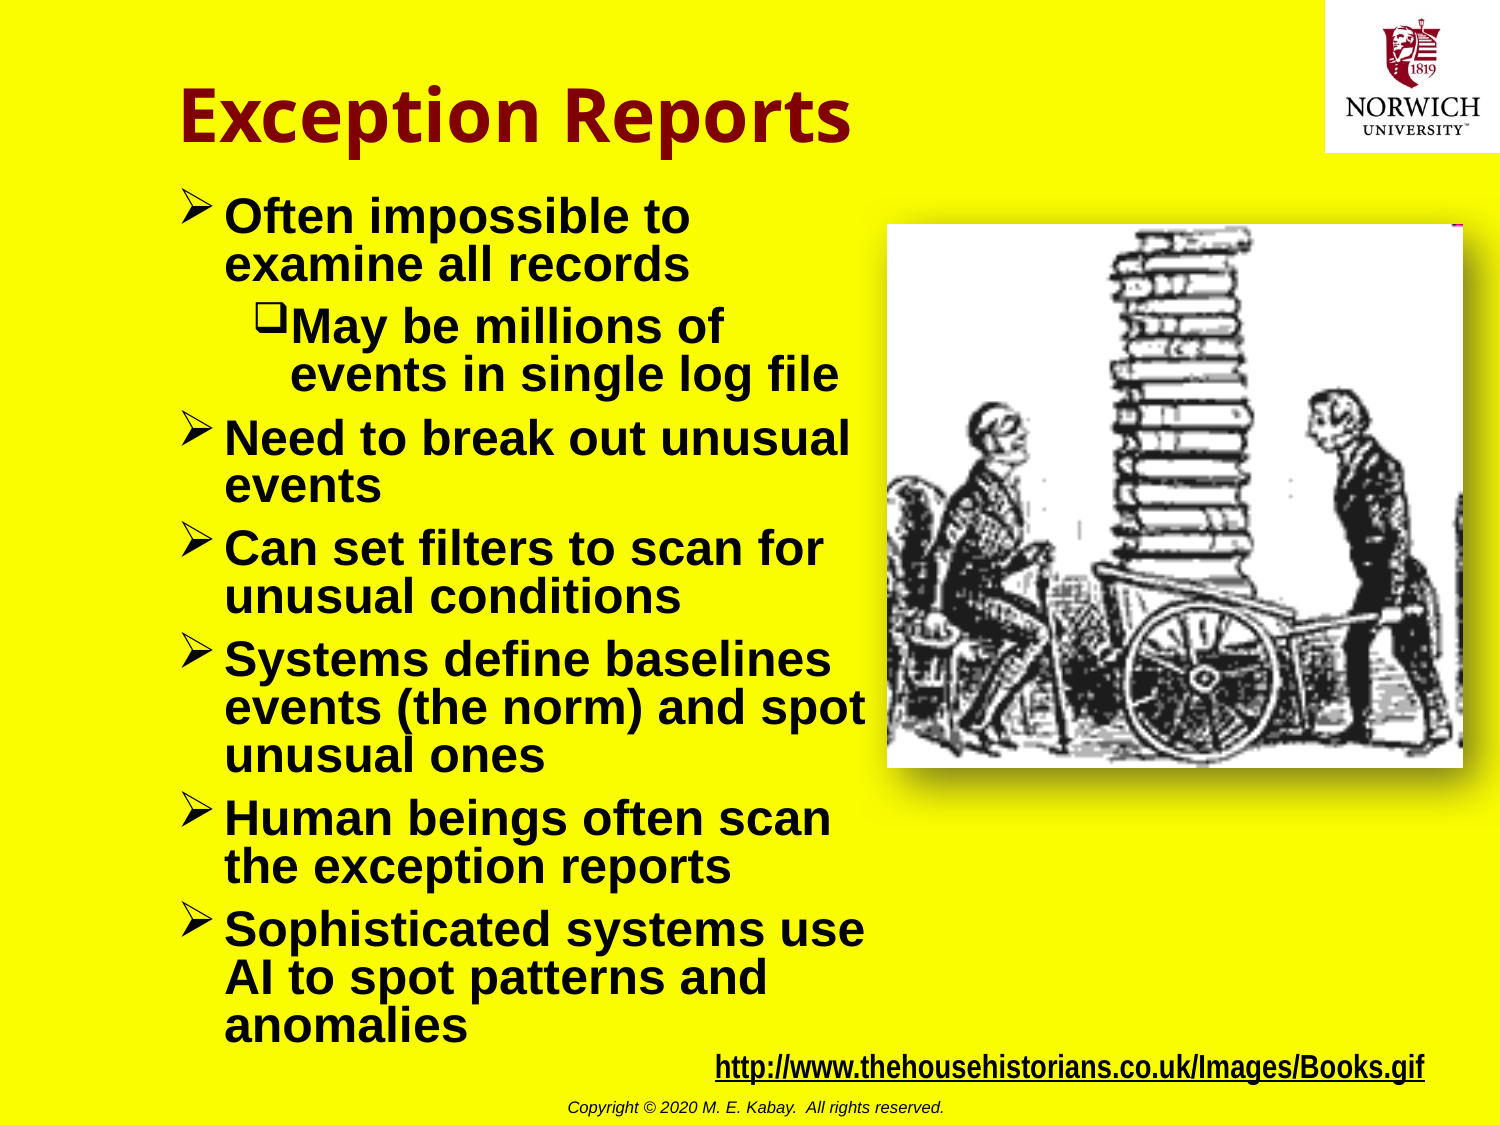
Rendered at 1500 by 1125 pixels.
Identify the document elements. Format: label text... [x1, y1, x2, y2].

title Exception Reports [161, 24, 1339, 213]
picture [1325, 0, 1500, 153]
list Often impossible to examine all records May be millions of events in single log file Need to break out unusual events Can set filters to scan for unusual conditions Systems define baselines events (the norm) and spot unusual ones Human beings often scan the exception reports Sophisticated systems use AI to spot patterns and anomalies [161, 186, 901, 1088]
text_box http://www.thehousehistorians.co.uk/Images/Books.gif [699, 1037, 1475, 1093]
picture [887, 224, 1463, 769]
